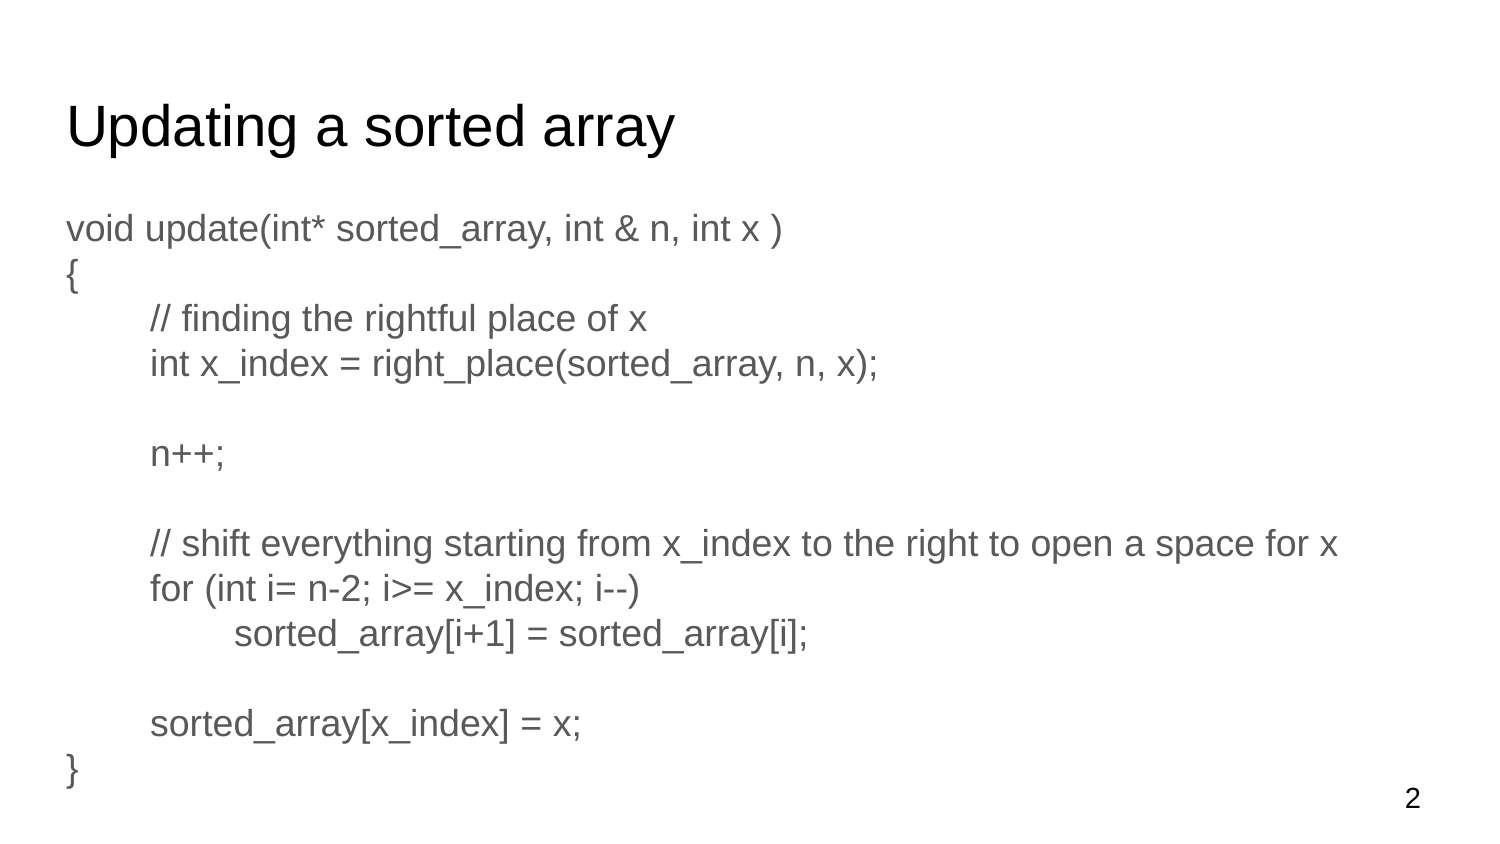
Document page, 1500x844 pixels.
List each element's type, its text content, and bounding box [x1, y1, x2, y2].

list void update(int* sorted_array, int & n, int x ) { // finding the rightful place of x int x_index = right_place(sorted_array, n, x); n++; // shift everything starting from x_index to the right to open a space for x for (int i= n-2; i>= x_index; i--) sorted_array[i+1] = sorted_array[i]; sorted_array[x_index] = x; } [51, 189, 1449, 750]
slide_number ‹#› [1389, 764, 1480, 830]
title Updating a sorted array [51, 72, 1449, 167]
